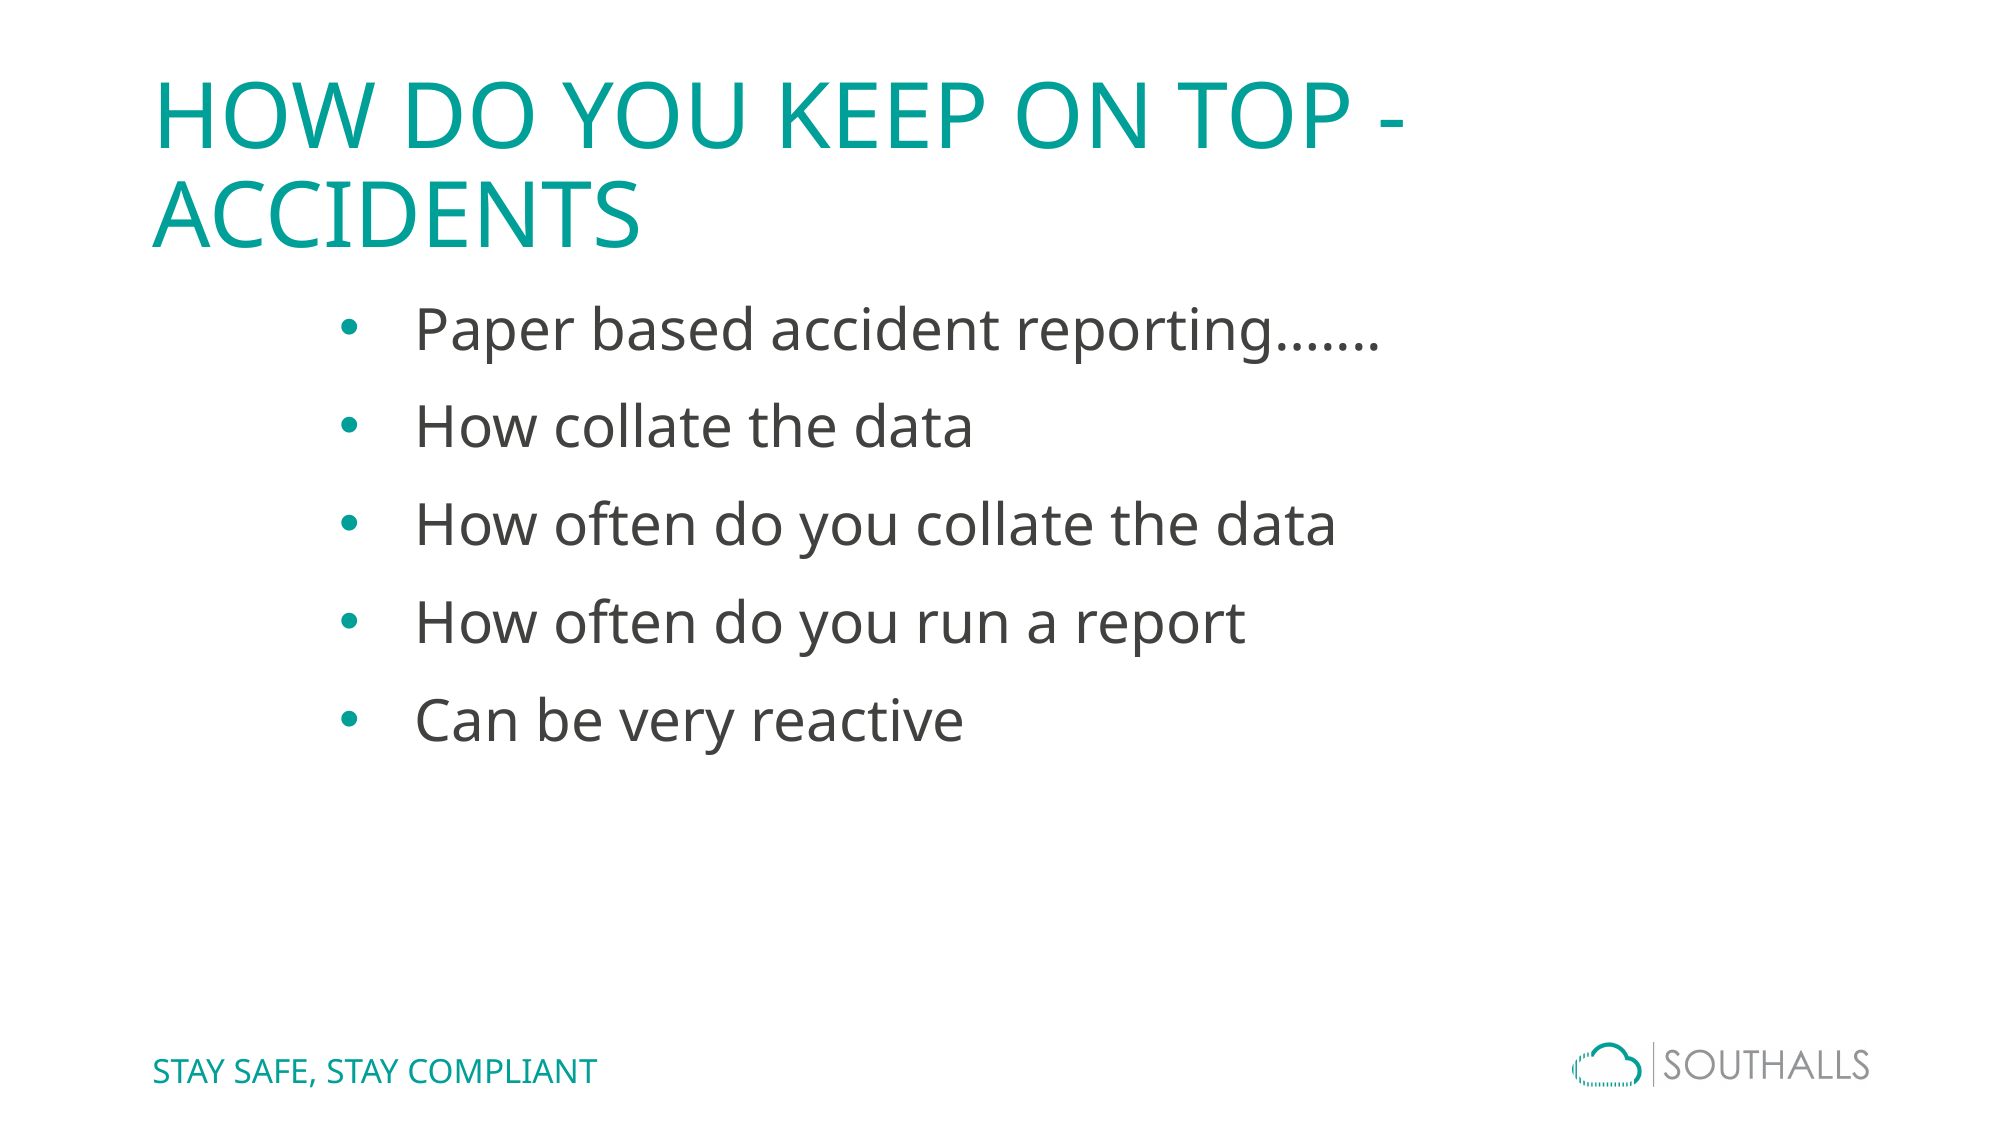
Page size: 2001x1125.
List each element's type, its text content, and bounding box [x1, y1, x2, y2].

picture [1572, 1042, 1869, 1087]
list Paper based accident reporting….... How collate the data How often do you collate the data How often do you run a report Can be very reactive [324, 277, 1675, 816]
title HOW DO YOU KEEP ON TOP - ACCIDENTS [137, 59, 1863, 278]
